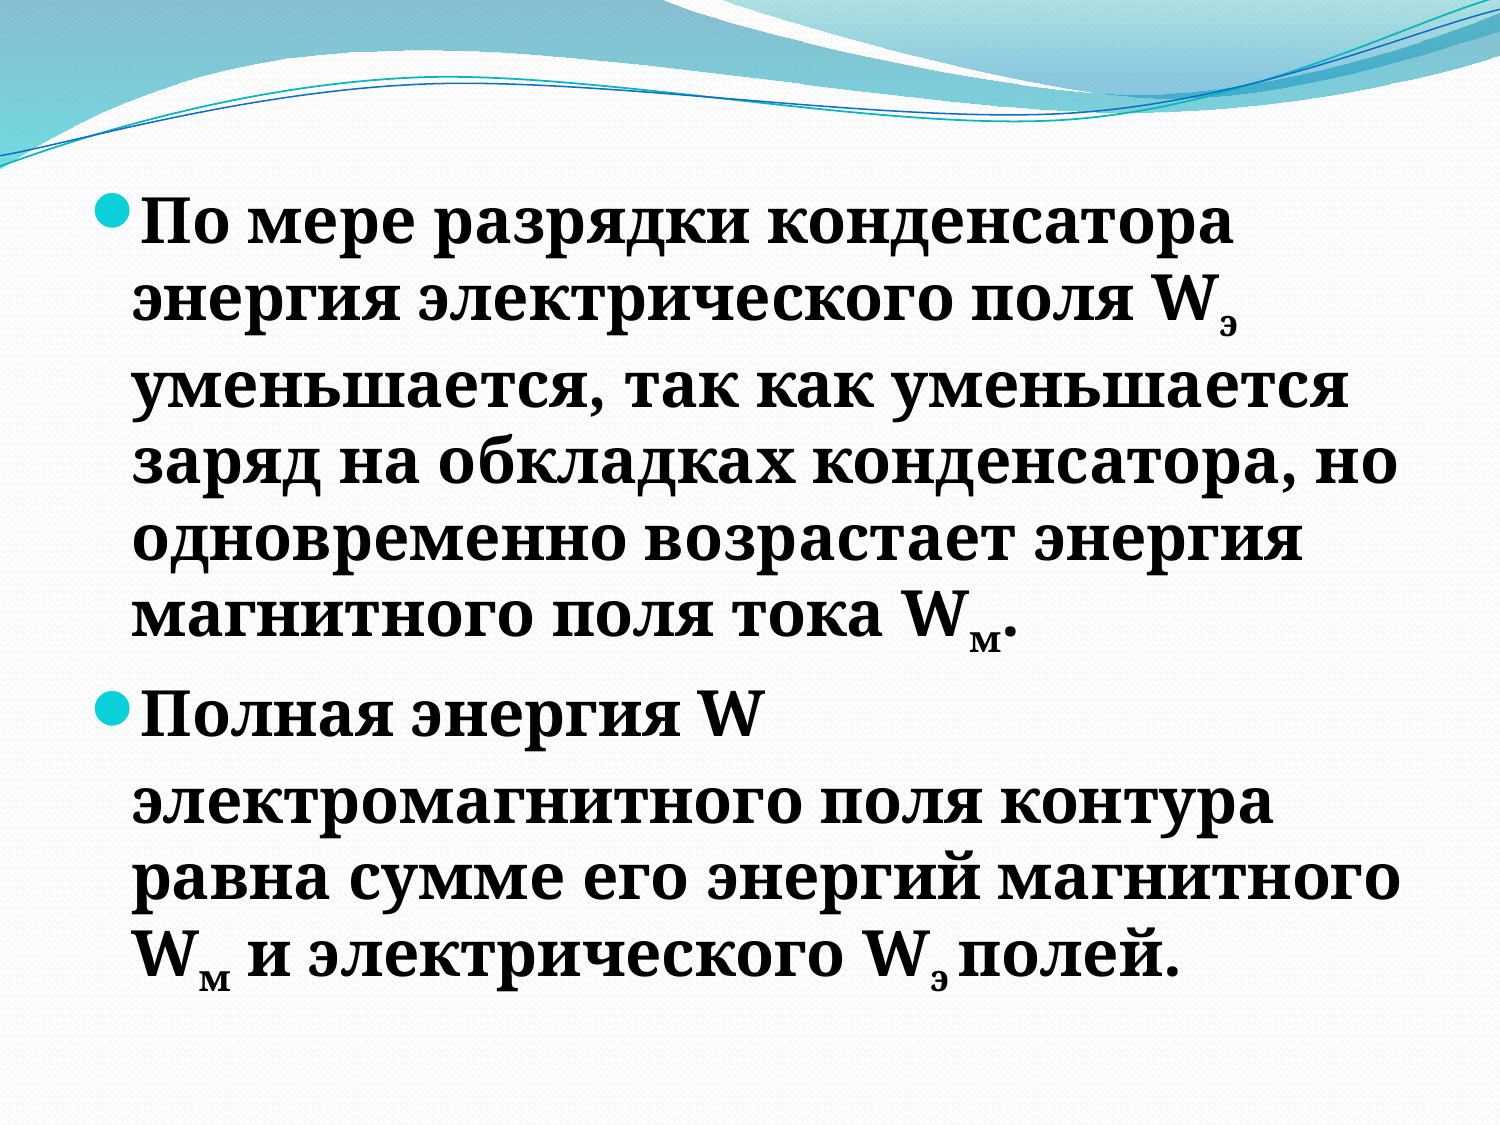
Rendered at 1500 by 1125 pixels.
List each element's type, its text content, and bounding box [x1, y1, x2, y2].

list По мере разрядки конденсатора энергия электрического поля Wэ уменьшается, так как уменьшается заряд на обкладках конденсатора, но одновременно возрастает энергия магнитного поля тока Wм. Полная энергия W электромагнитного поля контура равна сумме его энергий магнитного Wм и электрического Wэ полей. [75, 172, 1425, 1038]
